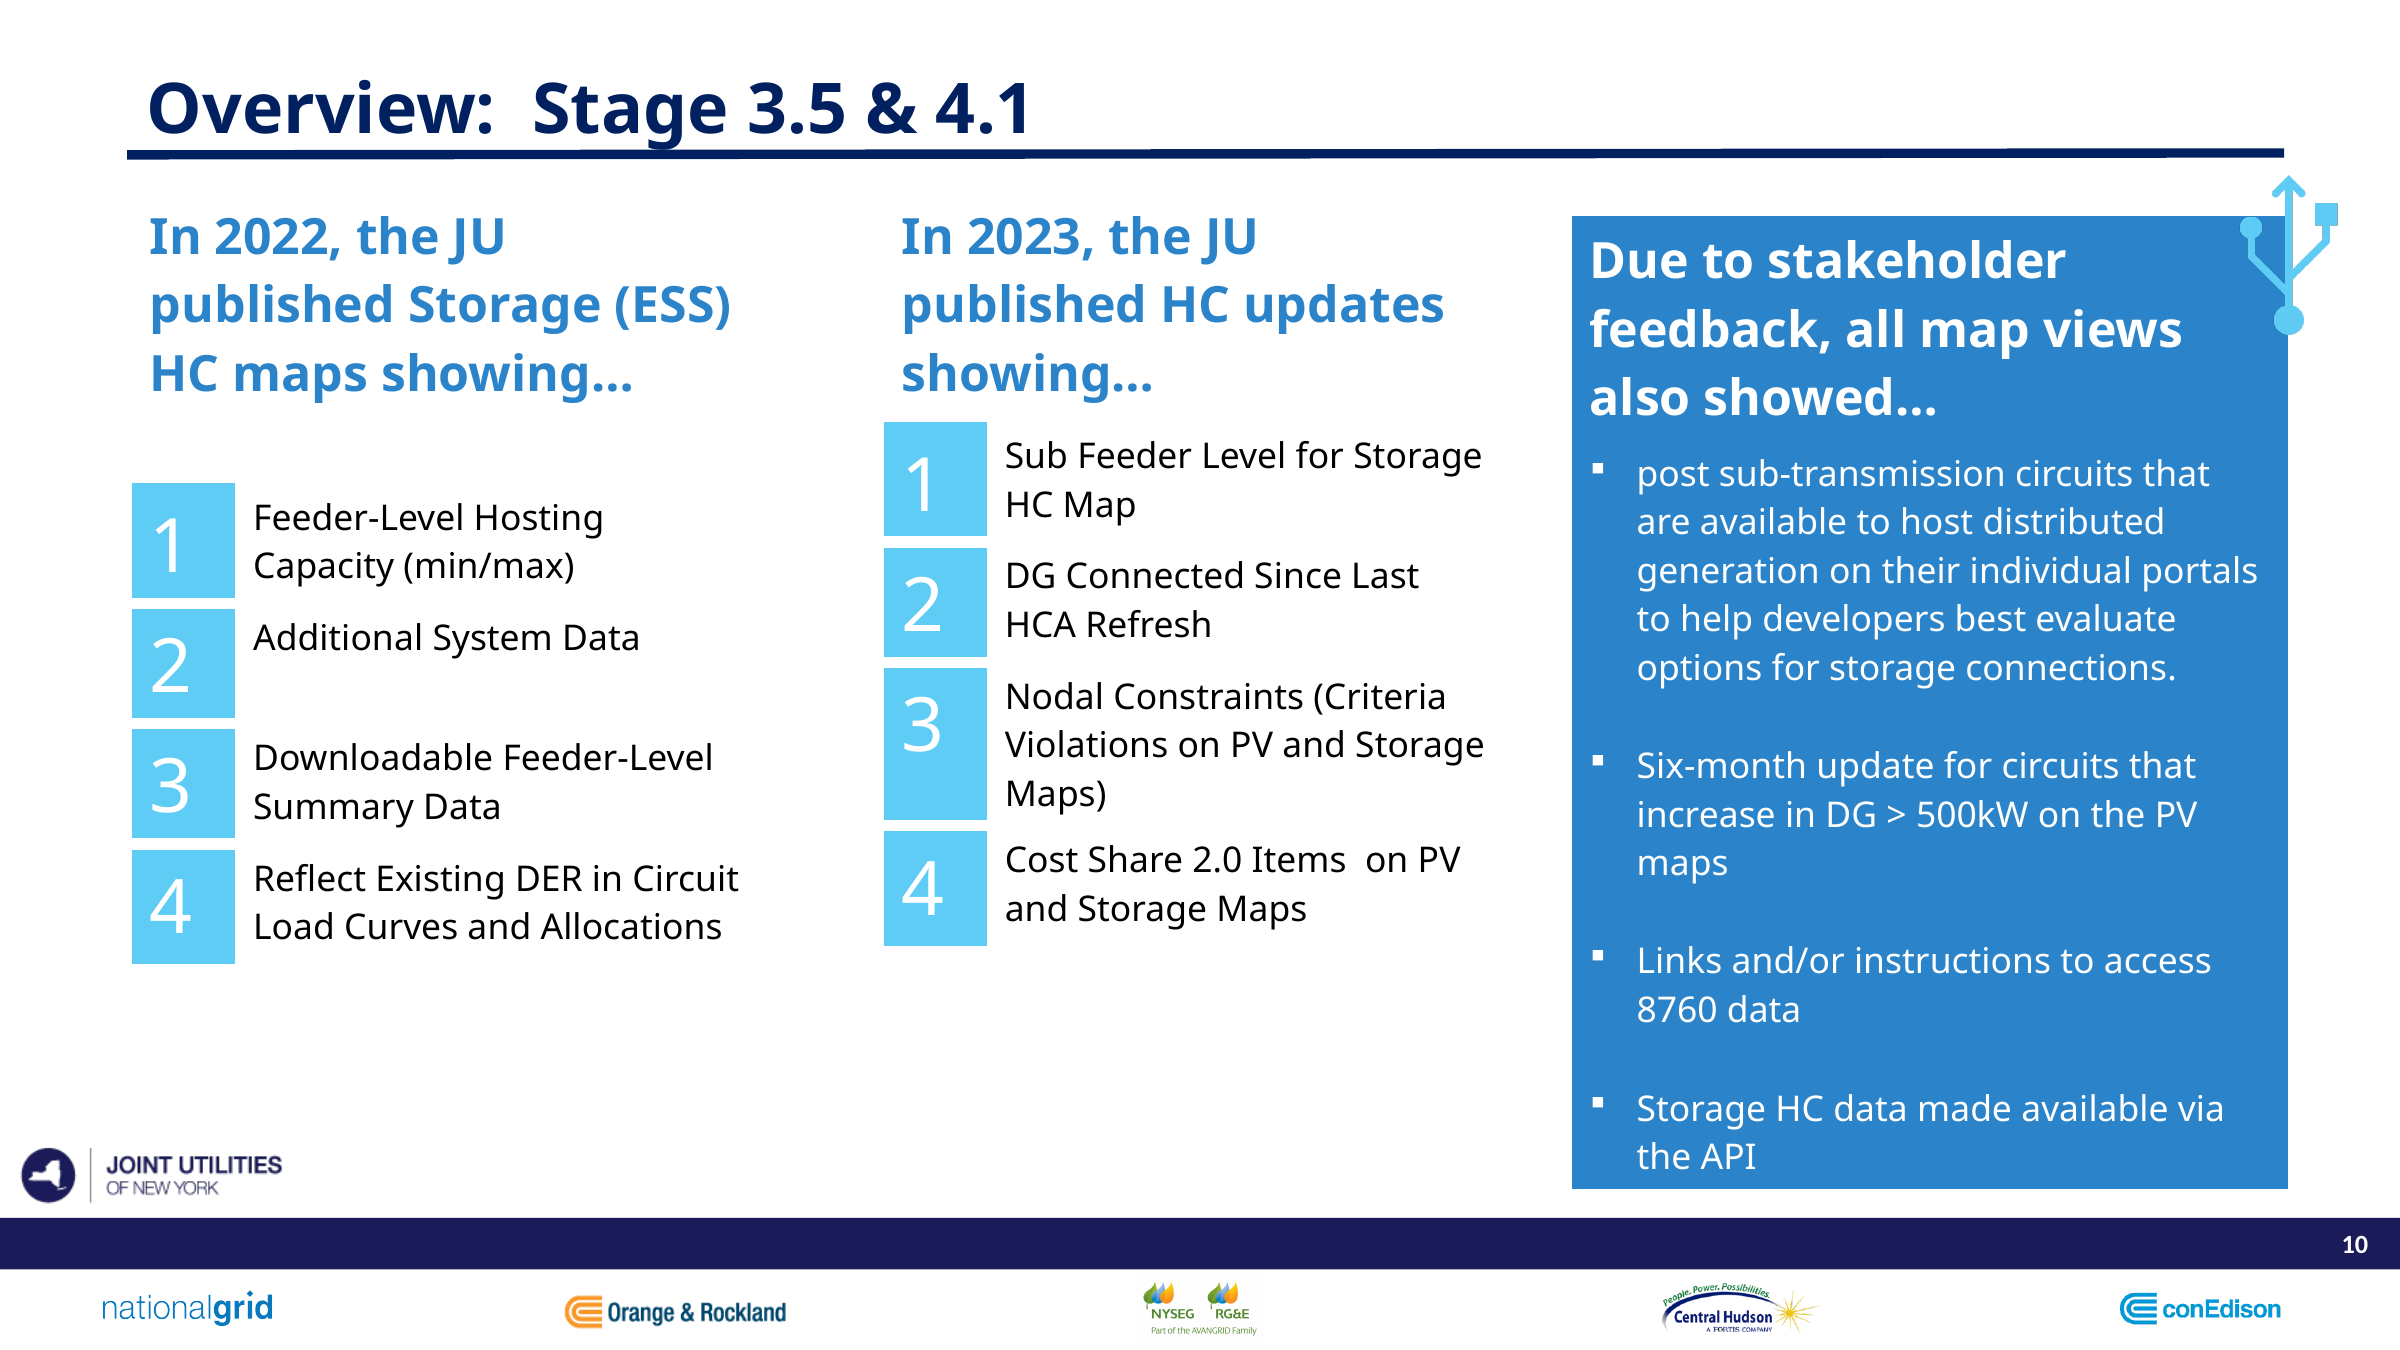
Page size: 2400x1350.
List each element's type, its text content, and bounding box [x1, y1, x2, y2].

table_cell 3 [132, 729, 235, 838]
table_cell Sub Feeder Level for Storage HC Map [987, 422, 1513, 536]
picture [100, 1287, 275, 1329]
table_cell post sub-transmission circuits that are available to host distributed generation on their individual portals to help developers best evaluate options for storage connections. Six-month update for circuits that increase in DG > 500kW on the PV maps Links and/or instructions to access 8760 data Storage HC data made available via the API [1572, 439, 2288, 1189]
table_header In 2023, the JU published HC updates showing… [884, 192, 1513, 422]
table_cell 1 [132, 483, 235, 598]
picture [2118, 1291, 2281, 1325]
table_cell Additional System Data [235, 609, 762, 718]
table_cell Feeder-Level Hosting Capacity (min/max) [235, 483, 762, 598]
picture [561, 1291, 790, 1333]
table_cell 4 [132, 850, 235, 964]
table_cell DG Connected Since Last HCA Refresh [987, 548, 1513, 657]
table_cell Downloadable Feeder-Level Summary Data [235, 729, 762, 844]
table_cell Cost Share 2.0 Items on PV and Storage Maps [987, 826, 1513, 946]
picture [1660, 1281, 1821, 1336]
table_cell 1 [884, 422, 987, 536]
table_cell Reflect Existing DER in Circuit Load Curves and Allocations [235, 844, 762, 964]
table_header Due to stakeholder feedback, all map views also showed… [1572, 216, 2288, 439]
table_cell 2 [884, 548, 987, 657]
table_cell 4 [884, 831, 987, 946]
table_cell Nodal Constraints (Criteria Violations on PV and Storage Maps) [987, 668, 1513, 826]
picture [2198, 167, 2379, 348]
table_cell 2 [132, 609, 235, 718]
picture [1136, 1274, 1264, 1343]
table_cell 3 [884, 668, 987, 820]
title Overview: Stage 3.5 & 4.1 [131, 70, 1750, 152]
picture [14, 1140, 290, 1209]
table_header In 2022, the JU published Storage (ESS) HC maps showing… [132, 192, 762, 483]
